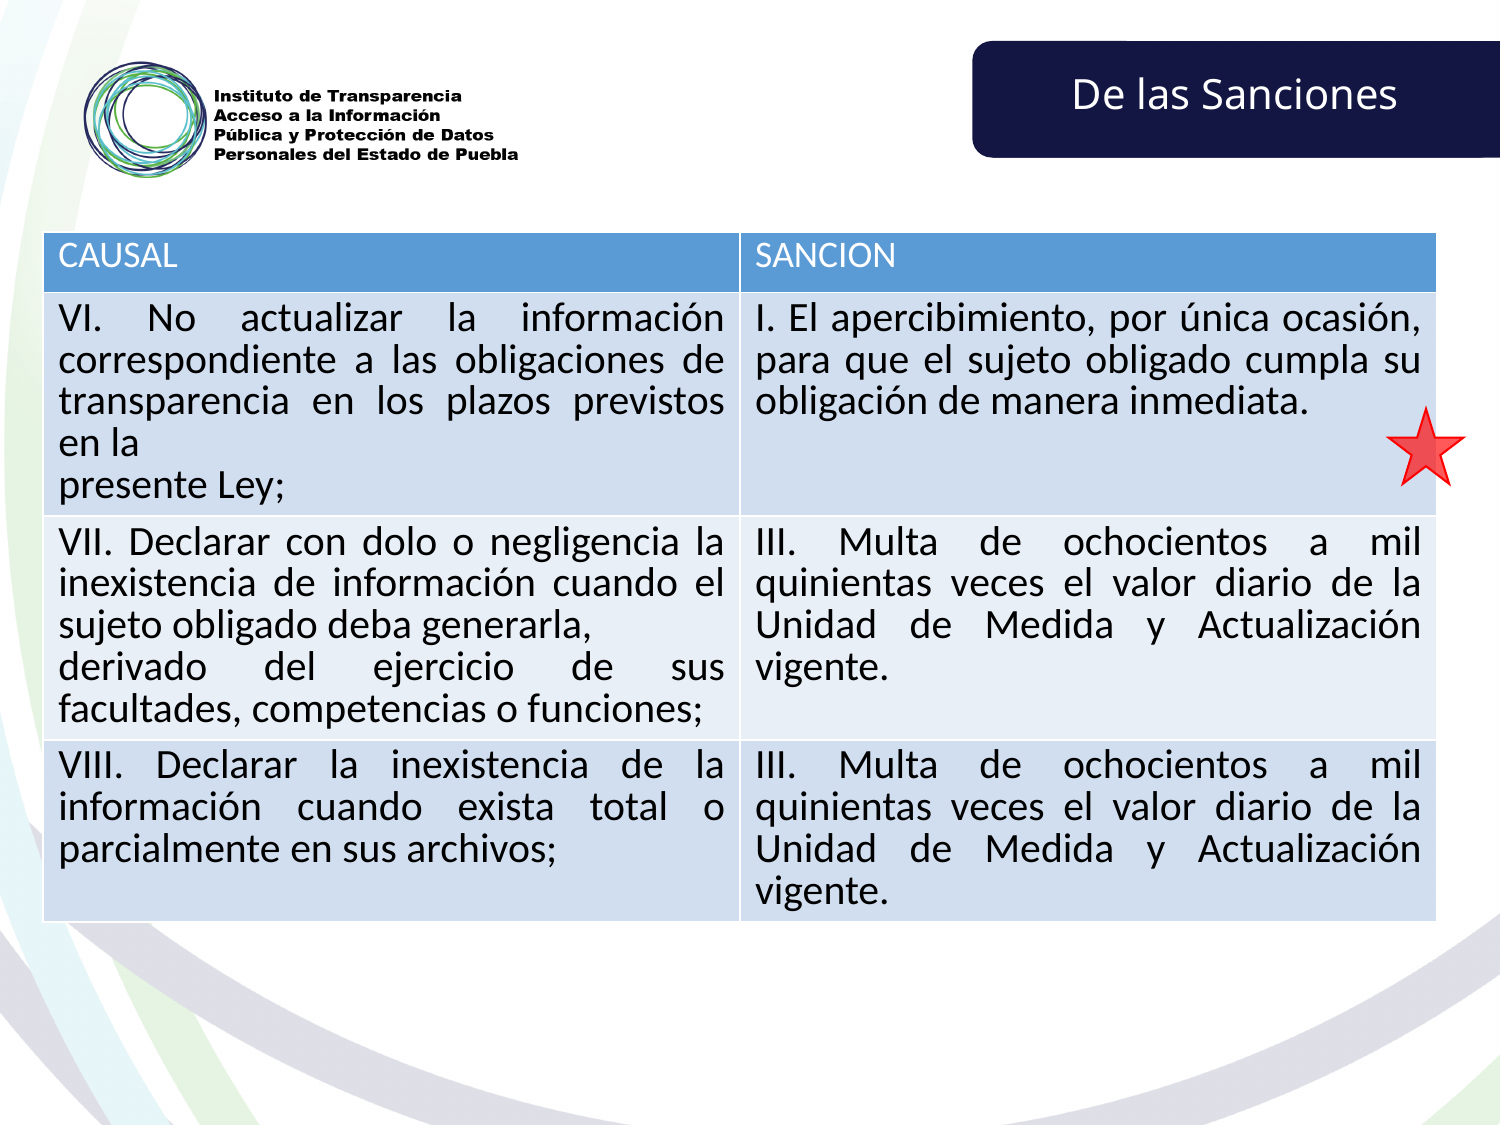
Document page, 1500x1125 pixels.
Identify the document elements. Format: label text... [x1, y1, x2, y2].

text_box [1385, 405, 1467, 487]
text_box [972, 41, 1500, 158]
table_cell VI. No actualizar la información correspondiente a las obligaciones de transparencia en los plazos previstos en la presente Ley; [44, 293, 739, 515]
table_header CAUSAL [44, 233, 739, 292]
table_header SANCION [741, 233, 1436, 292]
table_cell VII. Declarar con dolo o negligencia la inexistencia de información cuando el sujeto obligado deba generarla, derivado del ejercicio de sus facultades, competencias o funciones; [44, 517, 739, 739]
table_cell III. Multa de ochocientos a mil quinientas veces el valor diario de la Unidad de Medida y Actualización vigente. [741, 741, 1436, 921]
picture [0, 0, 1500, 1125]
table_cell VIII. Declarar la inexistencia de la información cuando exista total o parcialmente en sus archivos; [44, 741, 739, 921]
table_cell I. El apercibimiento, por única ocasión, para que el sujeto obligado cumpla su obligación de manera inmediata. [741, 293, 1436, 515]
table_cell III. Multa de ochocientos a mil quinientas veces el valor diario de la Unidad de Medida y Actualización vigente. [741, 517, 1436, 739]
